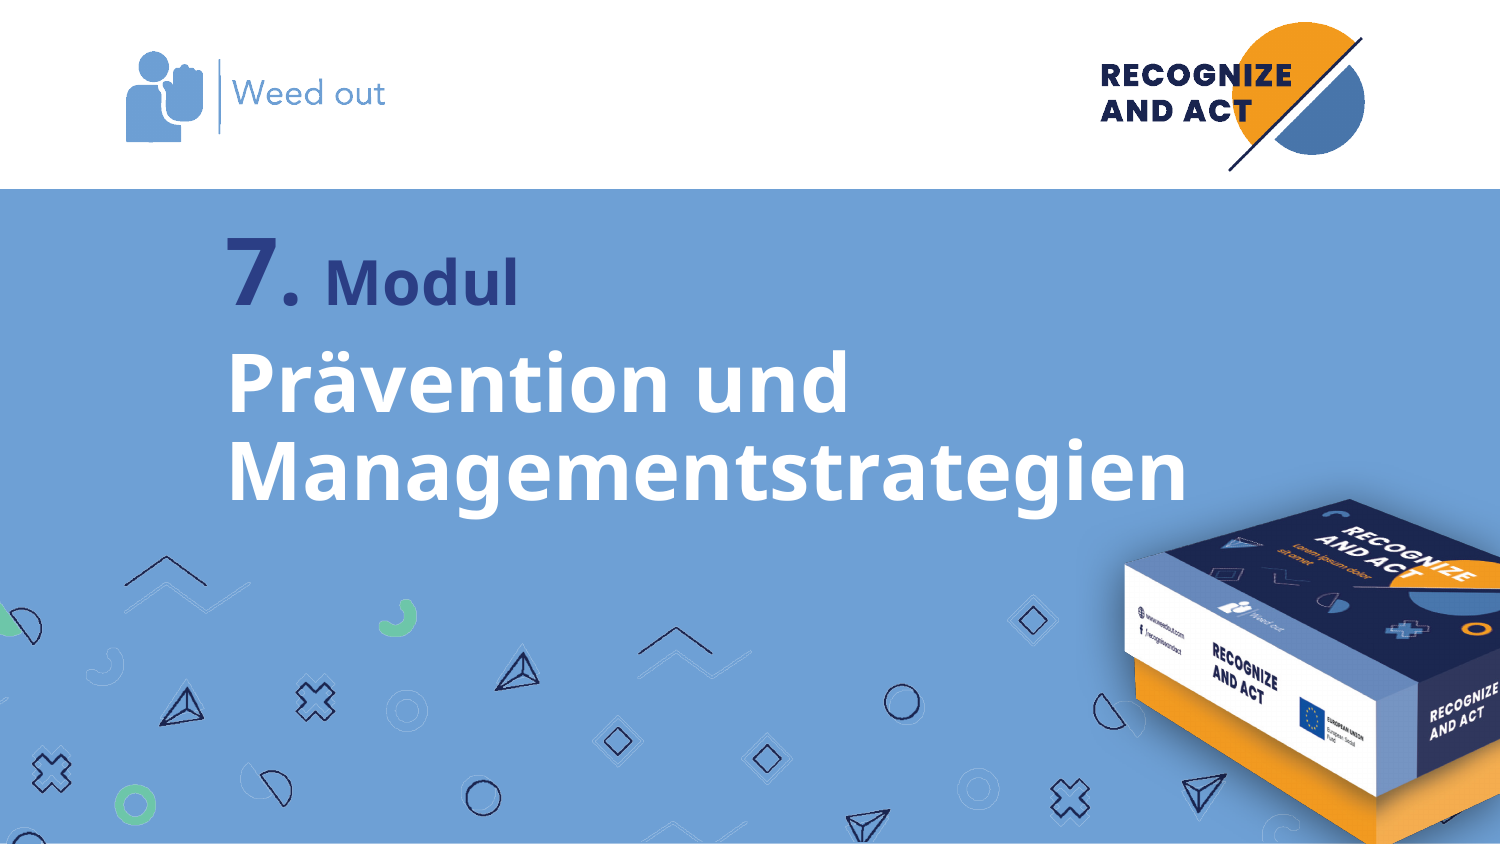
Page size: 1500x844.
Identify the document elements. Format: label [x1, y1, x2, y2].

picture [0, 188, 1500, 844]
picture [1100, 21, 1365, 172]
picture [126, 50, 385, 143]
